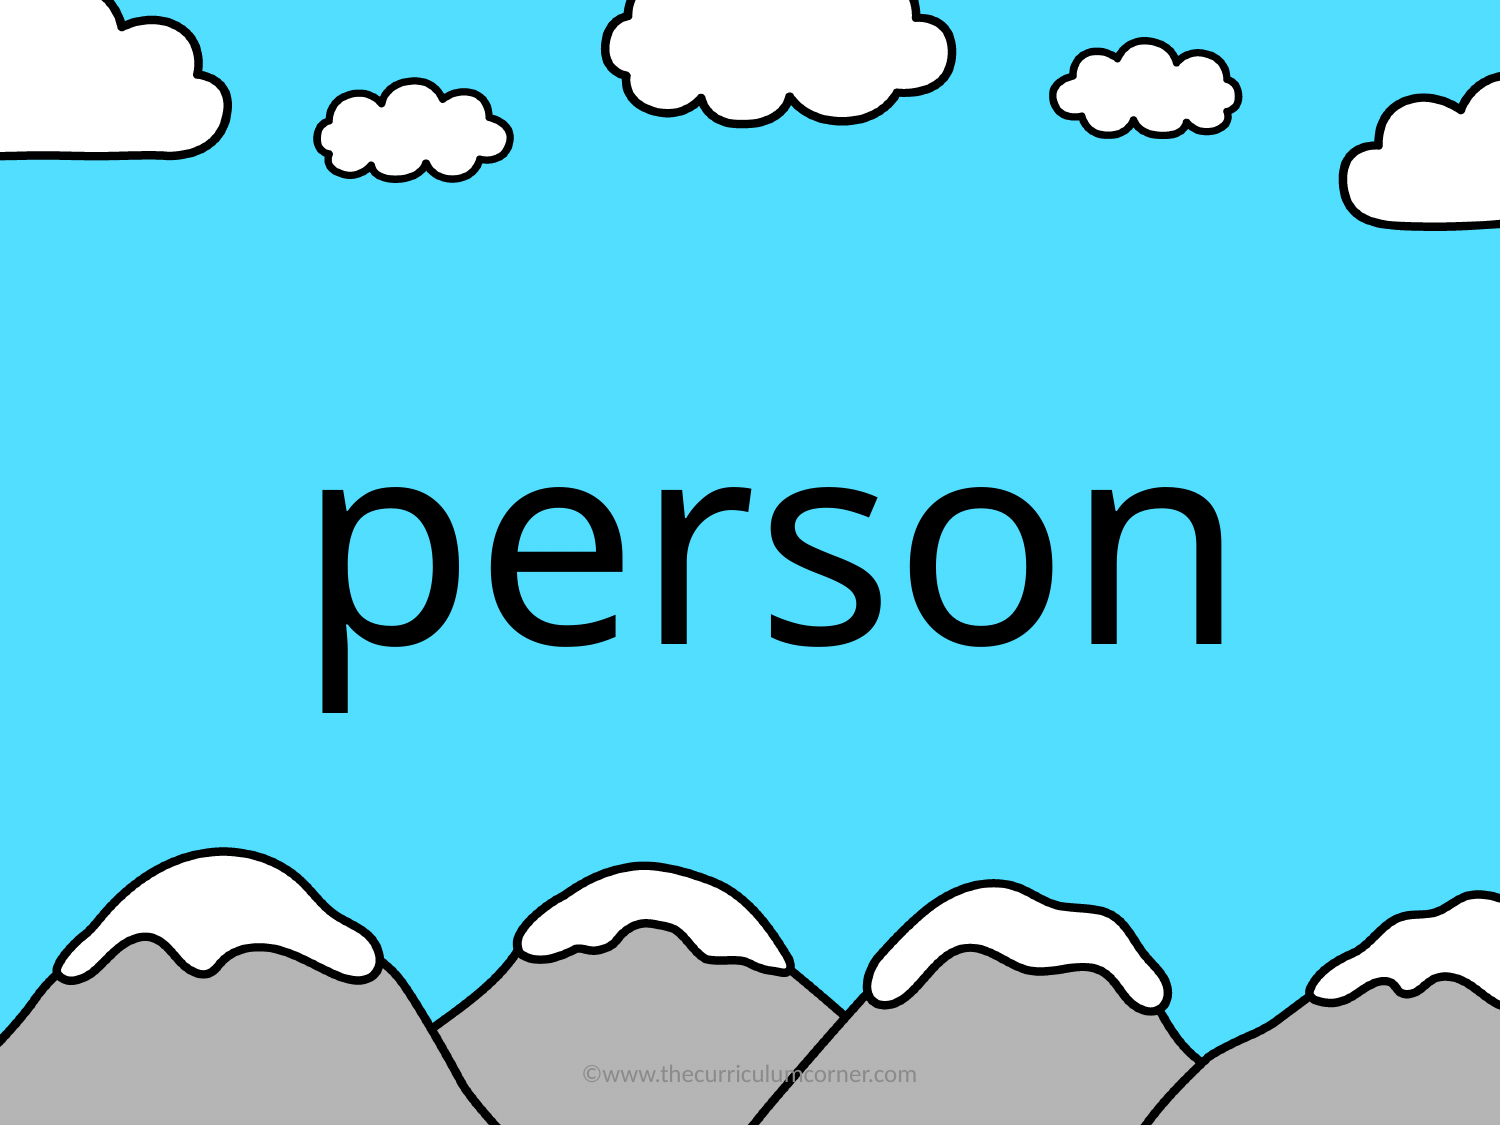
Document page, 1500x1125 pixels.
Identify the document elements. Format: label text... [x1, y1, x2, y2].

text_box person [0, 349, 1500, 710]
picture [0, 710, 1500, 1125]
footer ©www.thecurriculumcorner.com [496, 1042, 1004, 1103]
picture [0, 0, 1500, 349]
